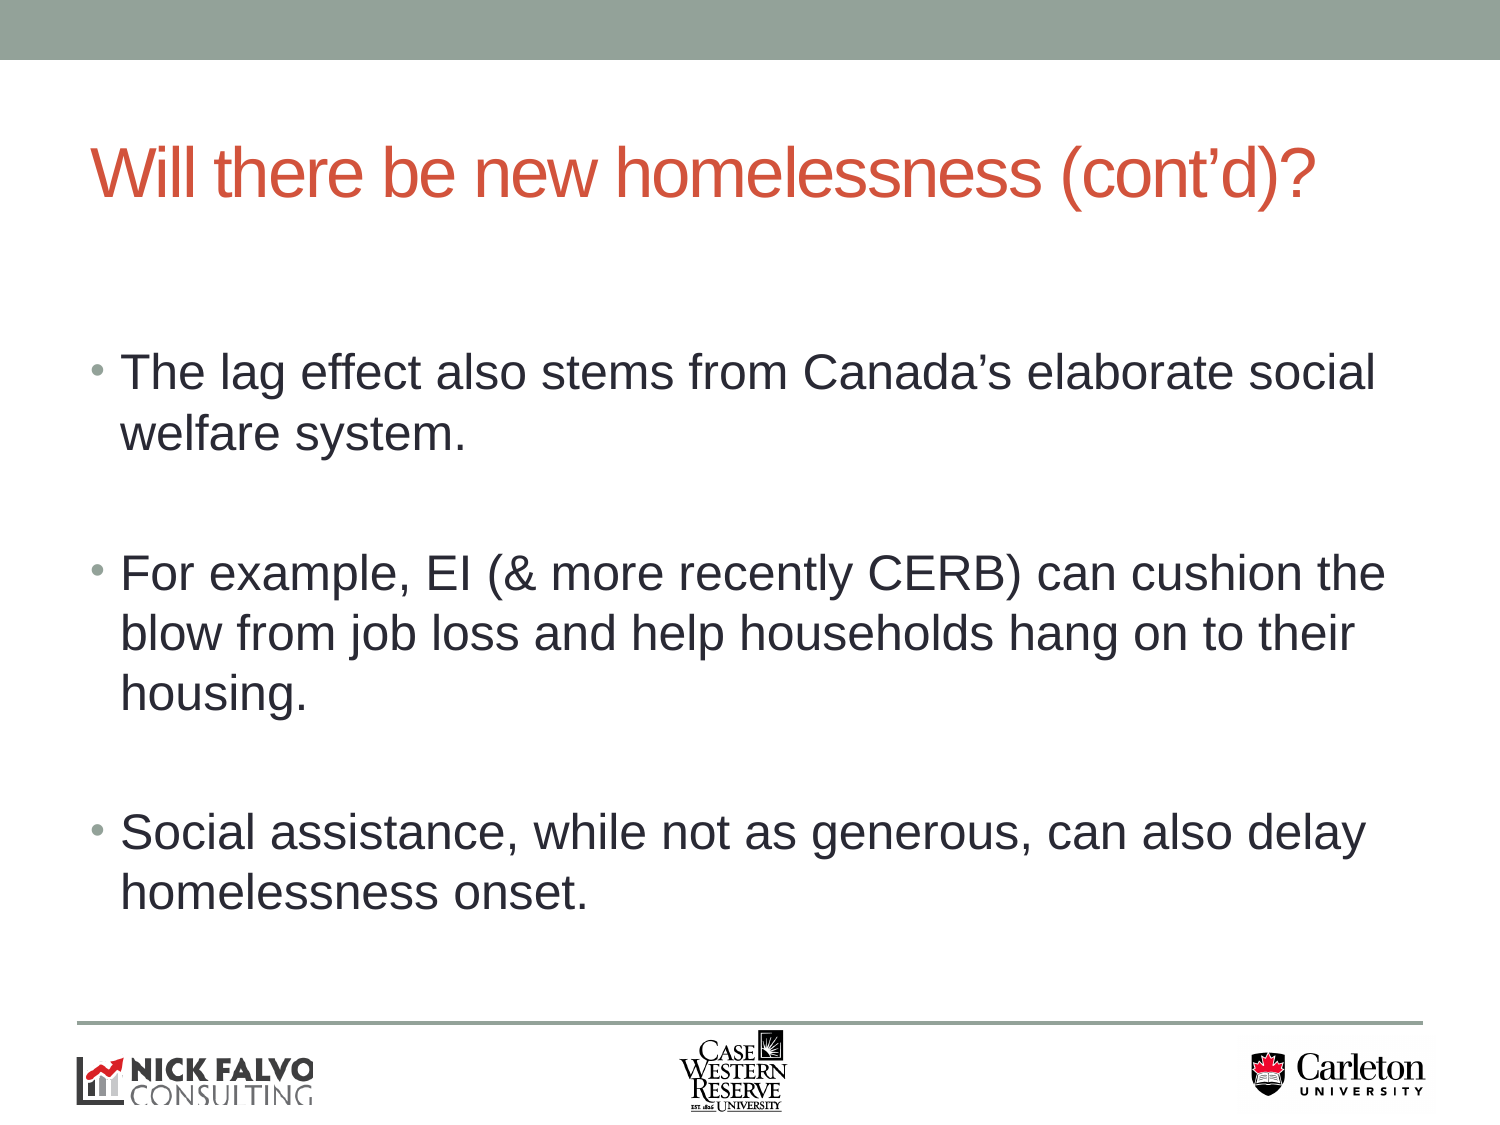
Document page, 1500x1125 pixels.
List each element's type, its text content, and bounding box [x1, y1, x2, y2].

title Will there be new homelessness (cont’d)? [75, 87, 1425, 250]
picture [1237, 1035, 1436, 1114]
list The lag effect also stems from Canada’s elaborate social welfare system. For example, EI (& more recently CERB) can cushion the blow from job loss and help households hang on to their housing. Social assistance, while not as generous, can also delay homelessness onset. [75, 262, 1425, 988]
picture [679, 1030, 793, 1120]
